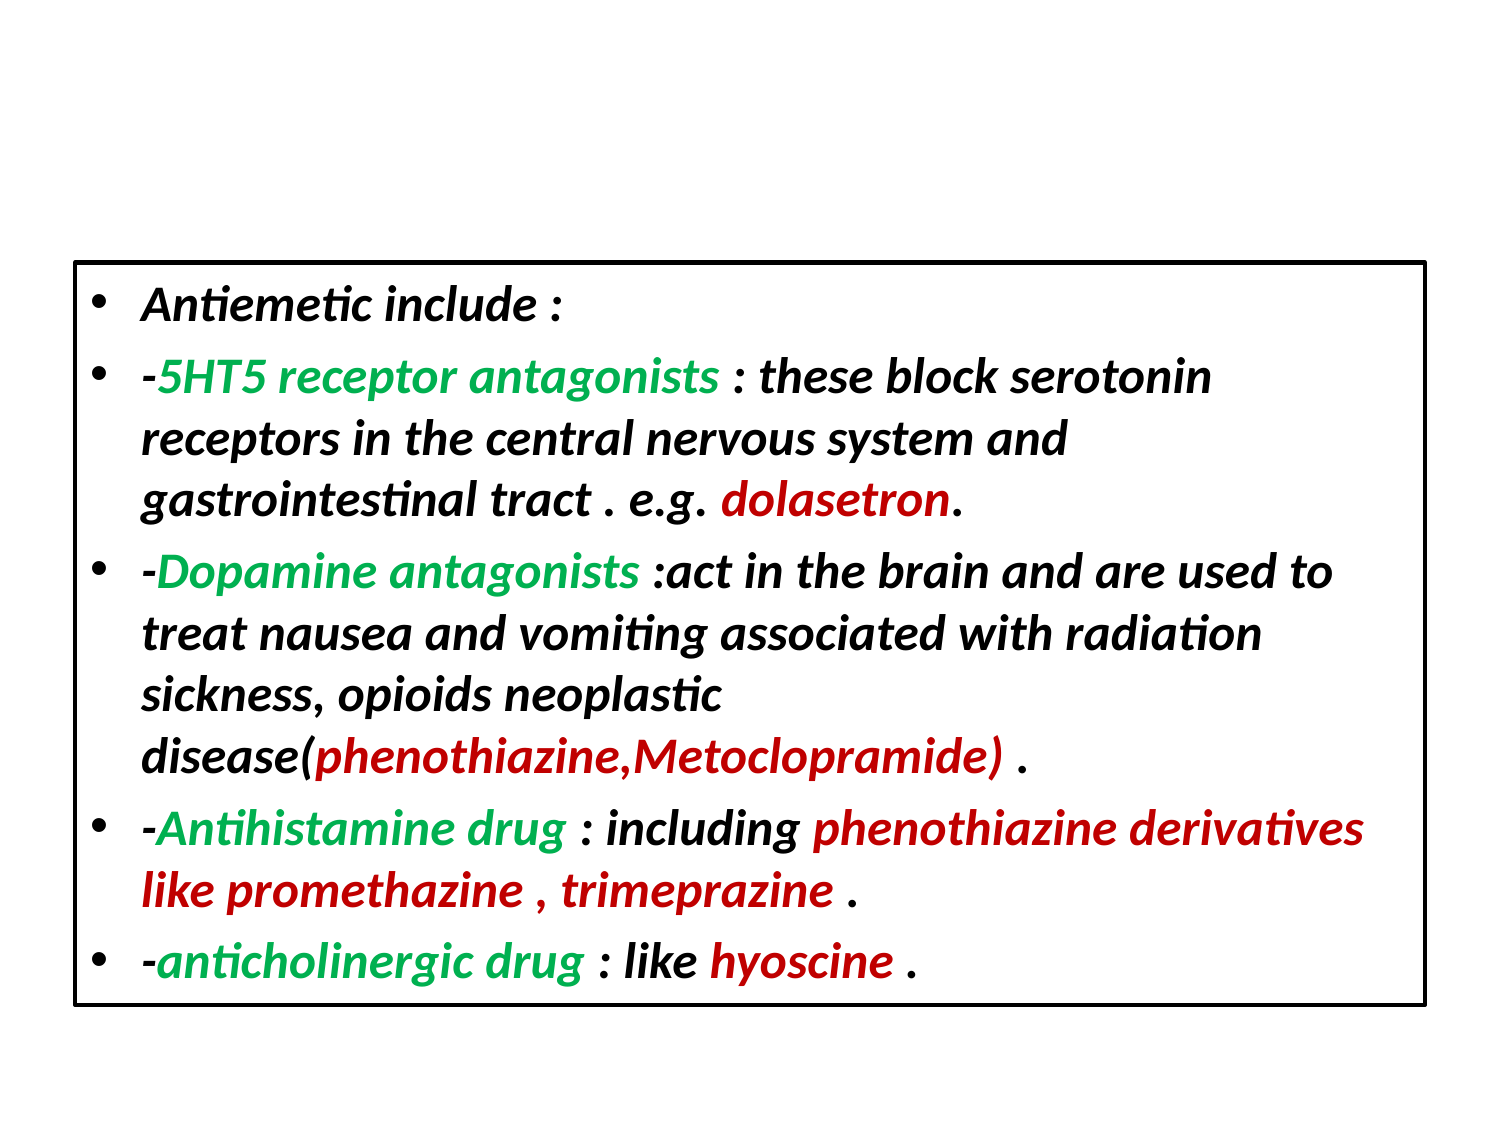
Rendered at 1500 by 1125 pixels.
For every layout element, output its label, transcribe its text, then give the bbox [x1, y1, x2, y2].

list Antiemetic include : -5HT5 receptor antagonists : these block serotonin receptors in the central nervous system and gastrointestinal tract . e.g. dolasetron. -Dopamine antagonists :act in the brain and are used to treat nausea and vomiting associated with radiation sickness, opioids neoplastic disease(phenothiazine,Metoclopramide) . -Antihistamine drug : including phenothiazine derivatives like promethazine , trimeprazine . -anticholinergic drug : like hyoscine . [73, 260, 1427, 1007]
